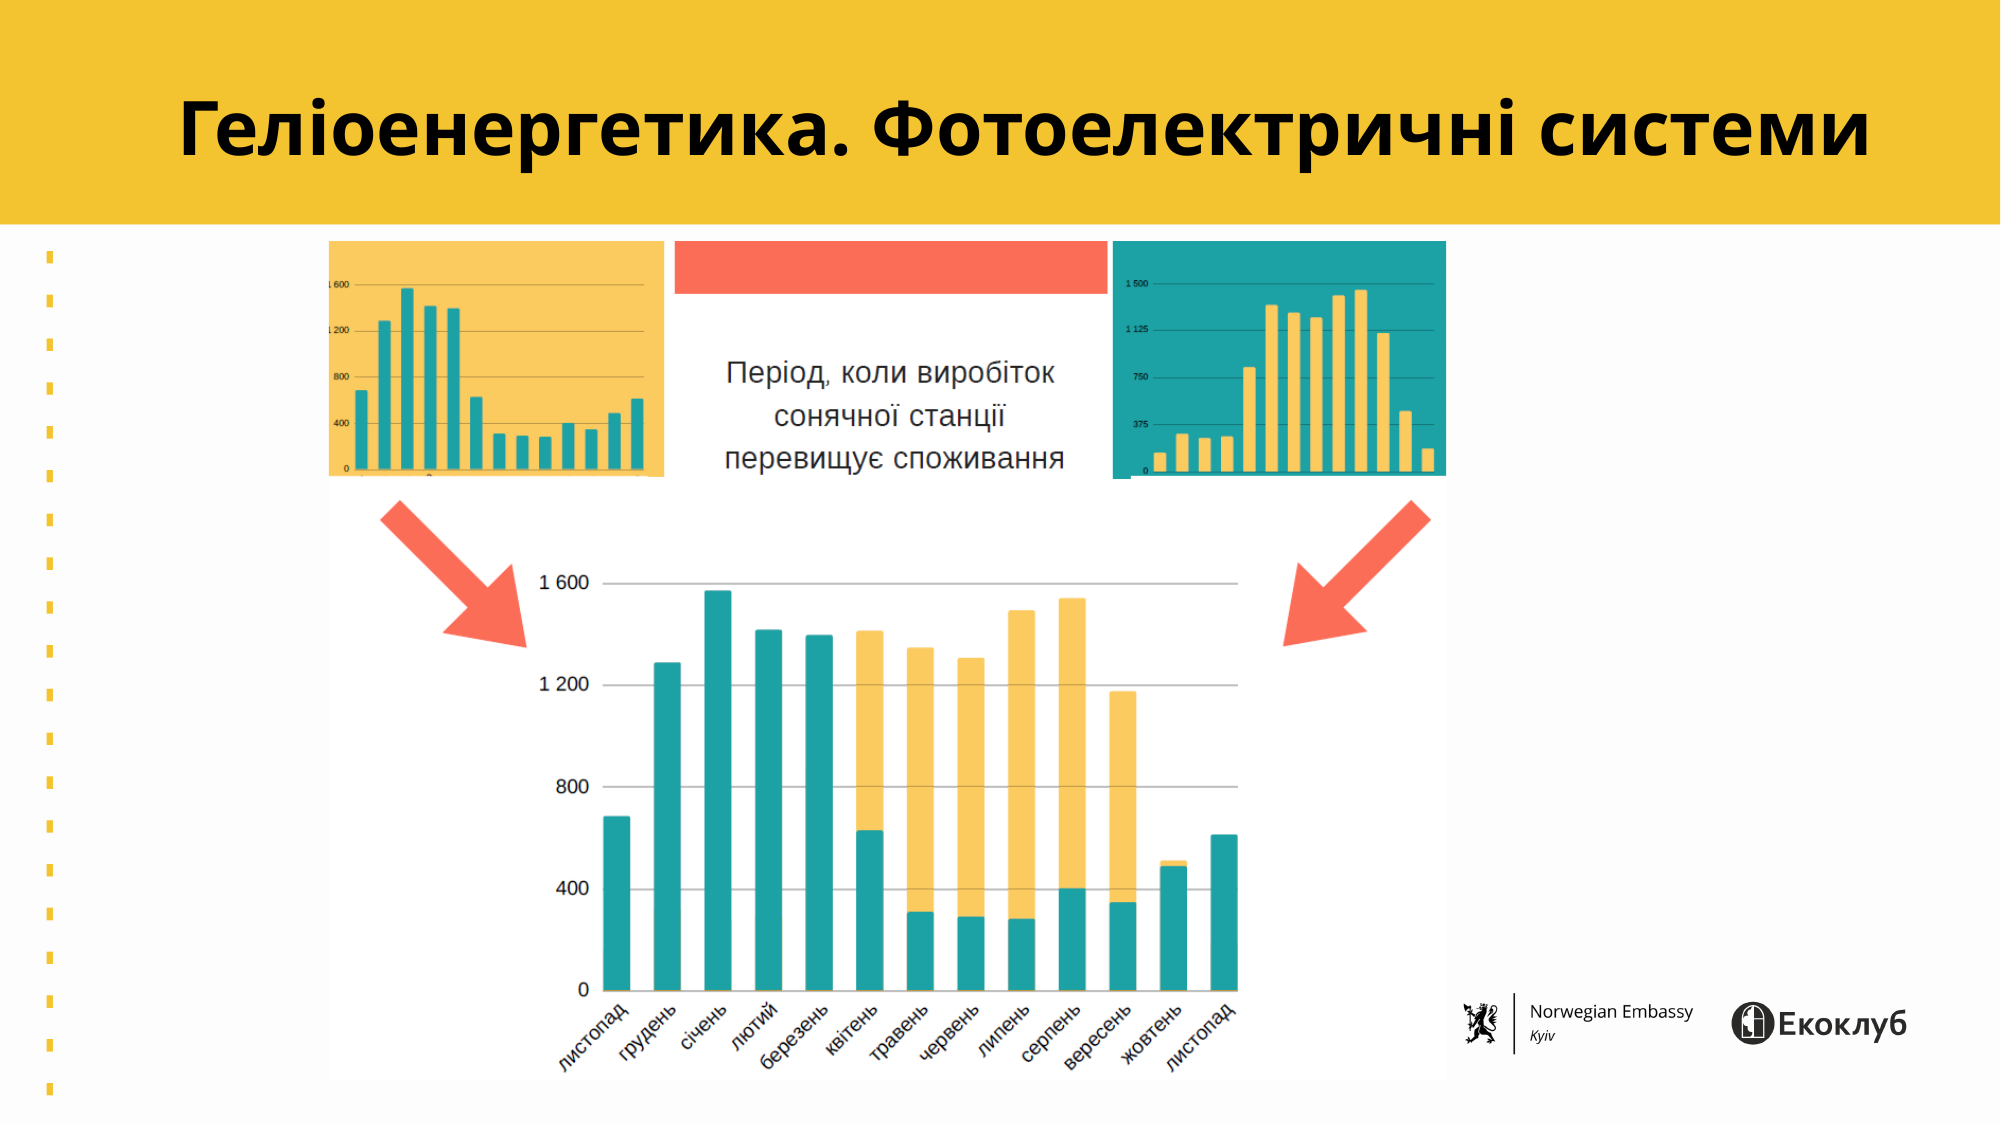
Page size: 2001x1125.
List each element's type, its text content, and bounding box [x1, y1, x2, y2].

text_box Геліоенергетика. Фотоелектричні системи [162, 82, 1919, 180]
picture [0, 0, 2001, 1125]
